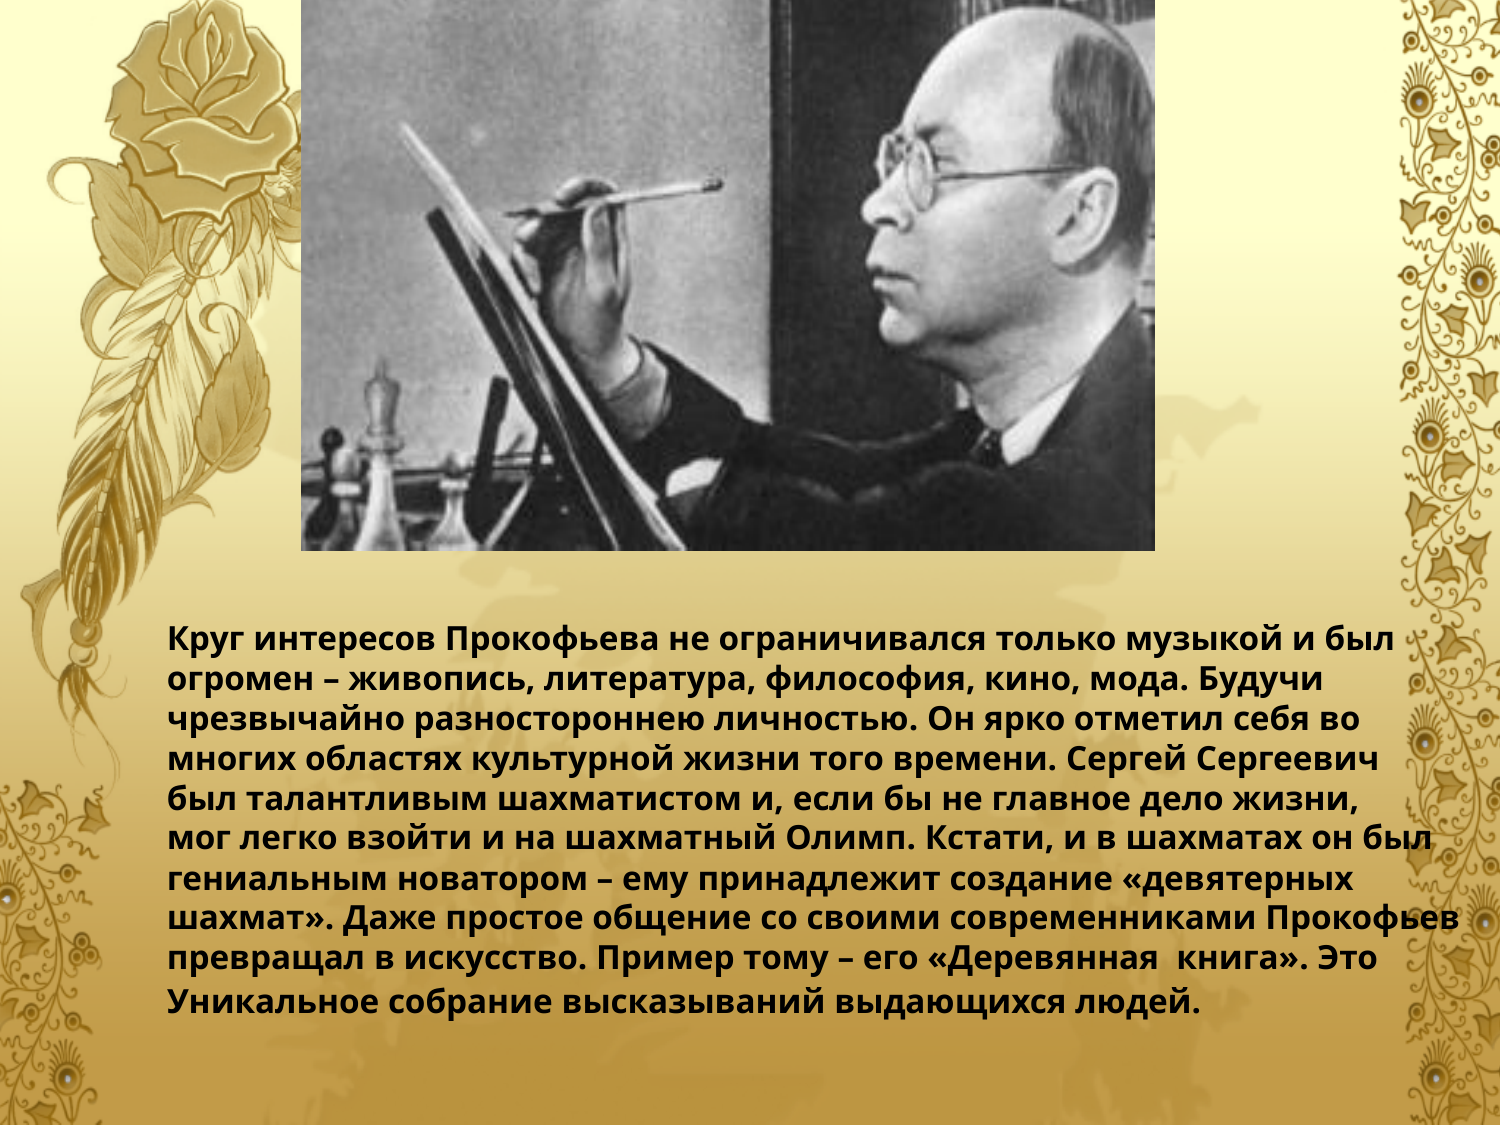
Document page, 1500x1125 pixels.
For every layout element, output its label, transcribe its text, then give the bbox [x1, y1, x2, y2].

text_box Круг интересов Прокофьева не ограничивался только музыкой и был огромен – живопись, литература, философия, кино, мода. Будучи чрезвычайно разностороннею личностью. Он ярко отметил себя во многих областях культурной жизни того времени. Сергей Сергеевич был талантливым шахматистом и, если бы не главное дело жизни, мог легко взойти и на шахматный Олимп. Кстати, и в шахматах он был гениальным новатором – ему принадлежит создание «девятерных шахмат». Даже простое общение со своими современниками Прокофьев превращал в искусство. Пример тому – его «Деревянная книга». Это Уникальное собрание высказываний выдающихся людей. [152, 609, 1477, 1029]
picture [0, 0, 1500, 1125]
